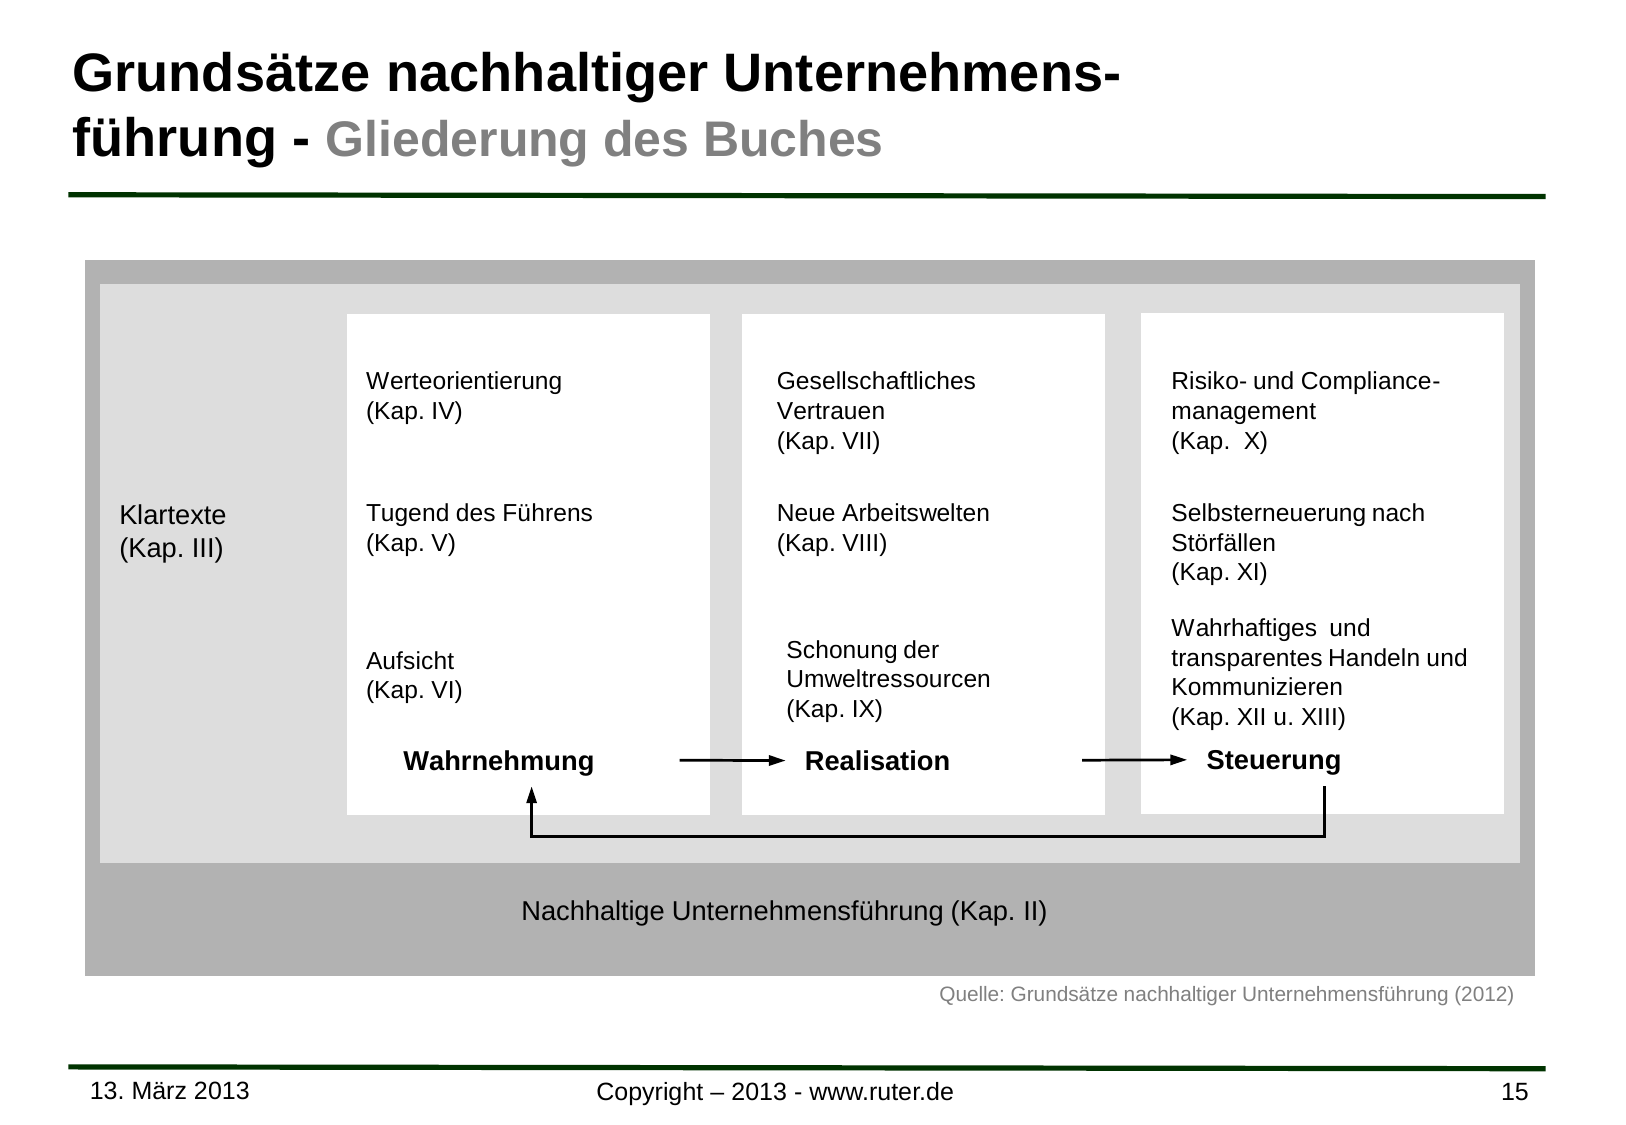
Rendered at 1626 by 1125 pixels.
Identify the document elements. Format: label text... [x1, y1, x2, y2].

text_box Quelle: Grundsätze nachhaltiger Unternehmensführung (2012) [924, 1002, 1530, 1014]
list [66, 224, 1547, 994]
text_box Grundsätze nachhaltiger Unternehmens- führung - Gliederung des Buches [57, 30, 1534, 176]
